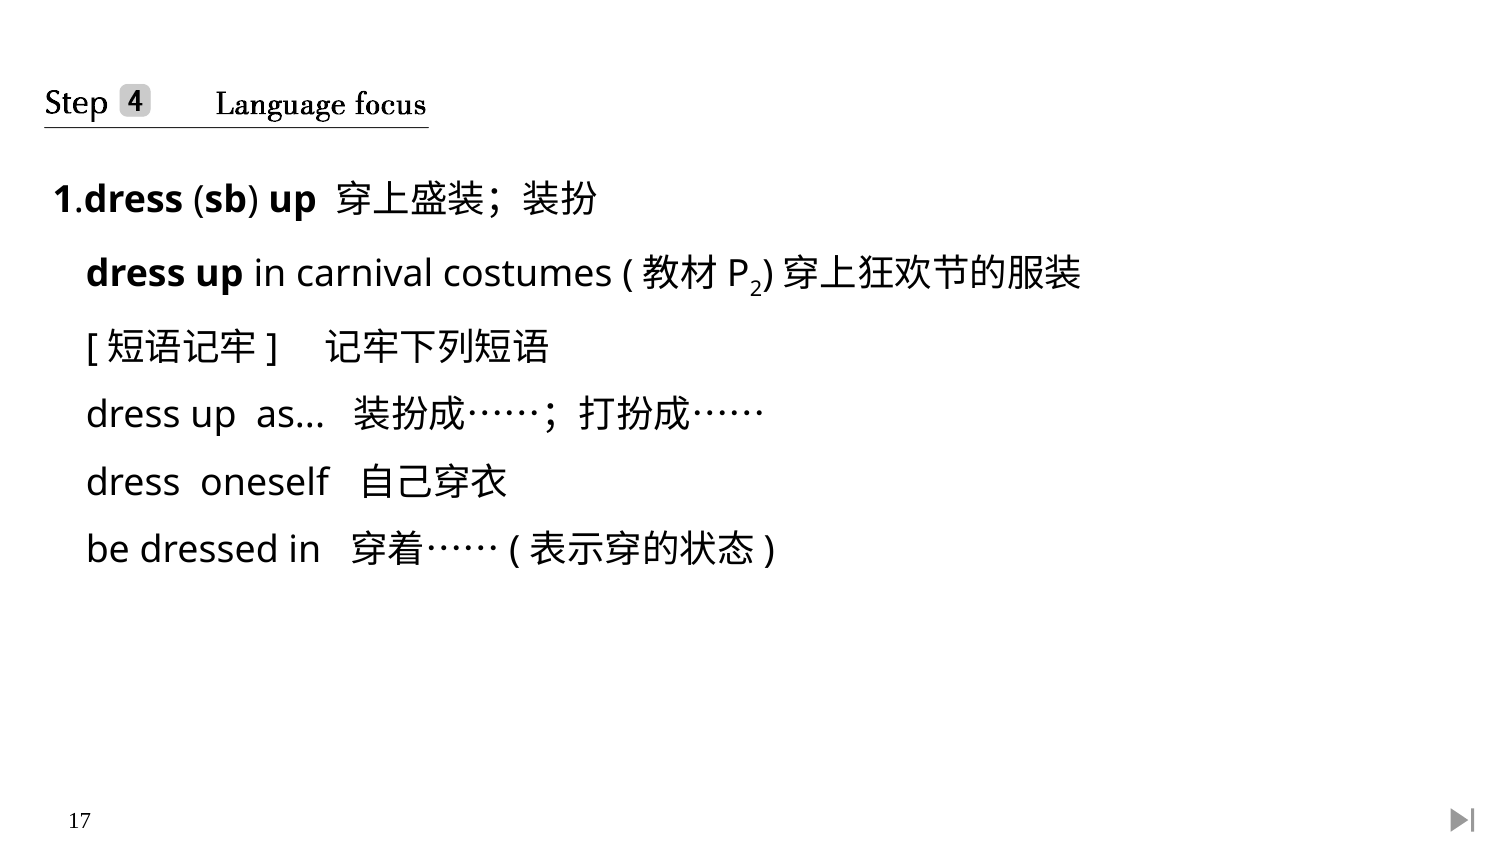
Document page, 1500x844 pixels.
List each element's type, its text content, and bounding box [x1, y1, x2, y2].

text_box dress up in carnival costumes (教材P2)穿上狂欢节的服装 [短语记牢] 记牢下列短语 dress up as... 装扮成……；打扮成…… dress oneself 自己穿衣 be dressed in 穿着……(表示穿的状态) [74, 218, 1458, 577]
text_box 1.dress (sb) up 穿上盛装；装扮 [41, 147, 1424, 226]
picture [41, 76, 972, 130]
